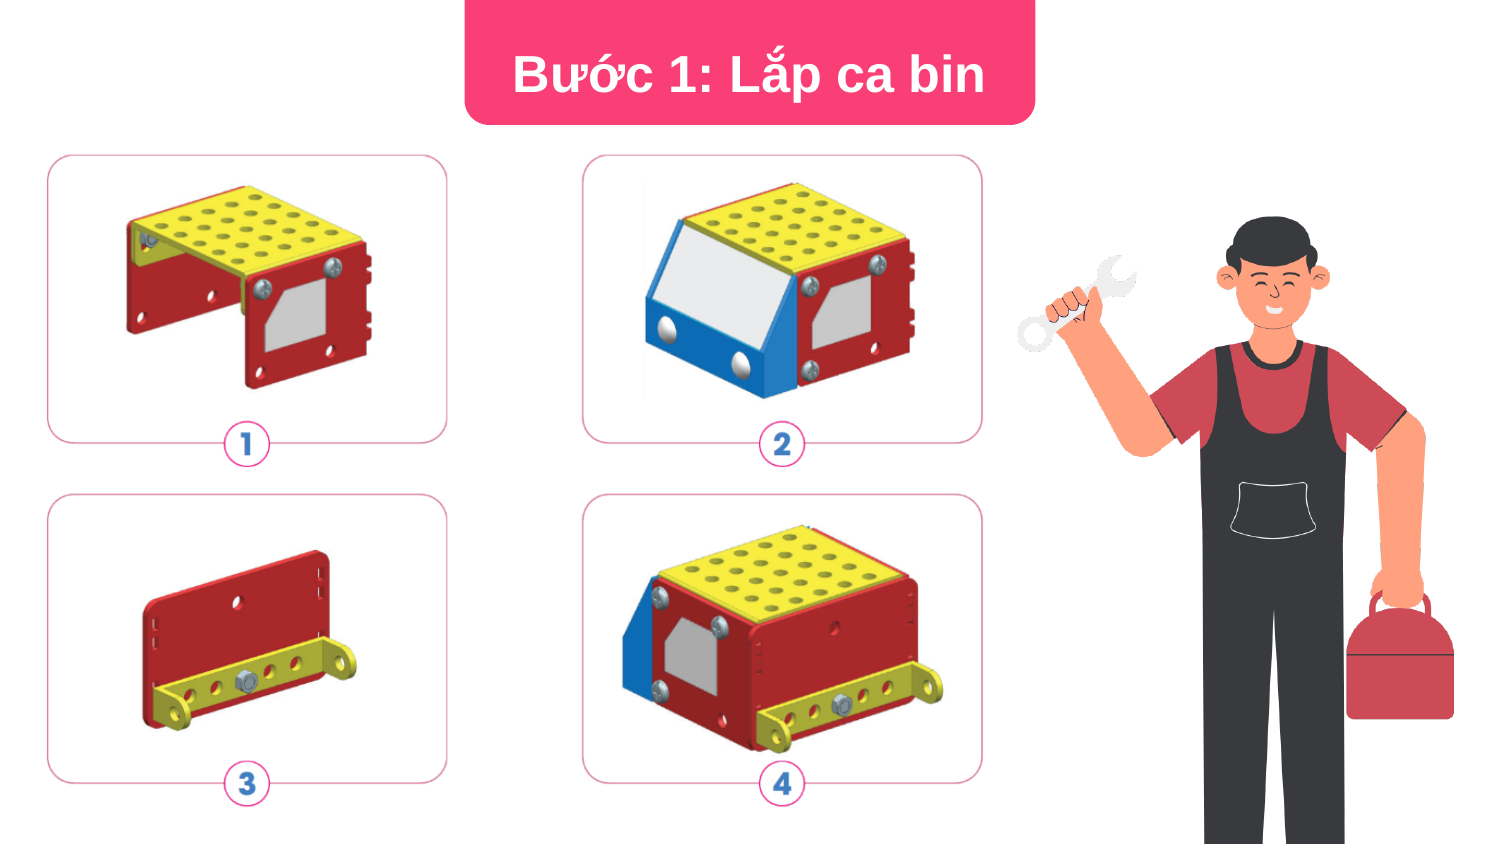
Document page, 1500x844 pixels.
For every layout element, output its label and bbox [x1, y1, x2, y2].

picture [35, 149, 1500, 844]
text_box [0, 0, 1500, 126]
